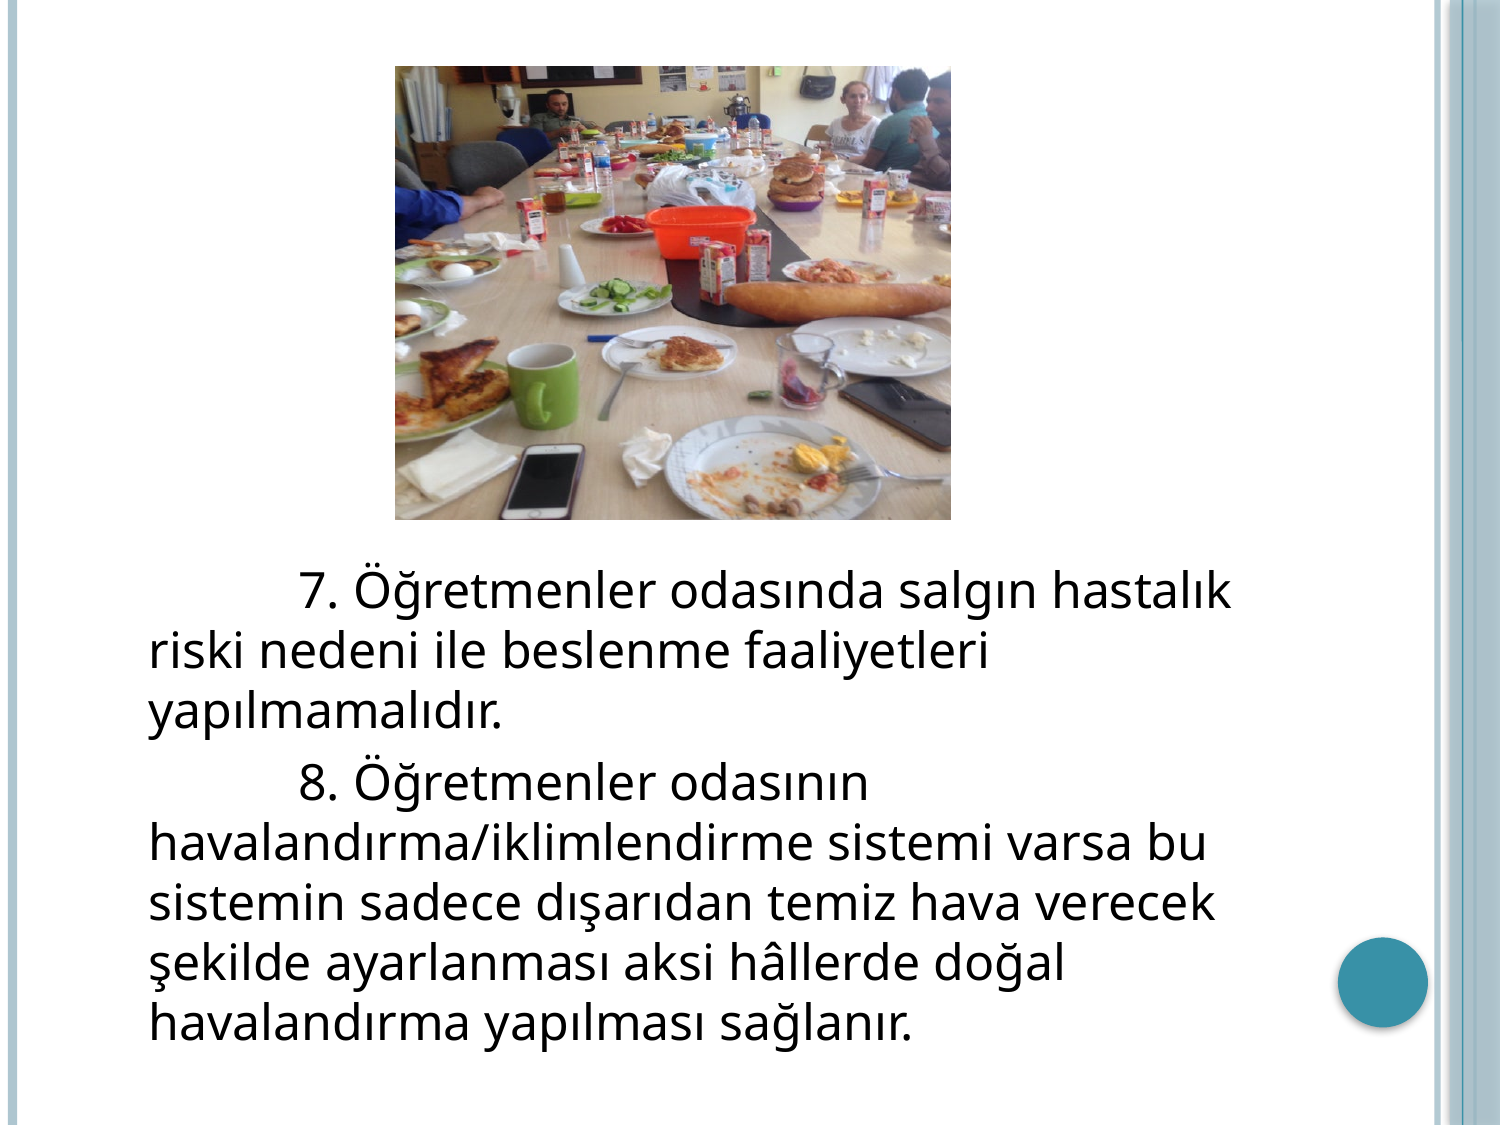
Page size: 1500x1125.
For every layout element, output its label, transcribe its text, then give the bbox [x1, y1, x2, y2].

list 7. Öğretmenler odasında salgın hastalık riski nedeni ile beslenme faaliyetleri yapılmamalıdır. 8. Öğretmenler odasının havalandırma/iklimlendirme sistemi varsa bu sistemin sadece dışarıdan temiz hava verecek şekilde ayarlanması aksi hâllerde doğal havalandırma yapılması sağlanır. [88, 550, 1314, 1059]
picture [395, 65, 952, 521]
